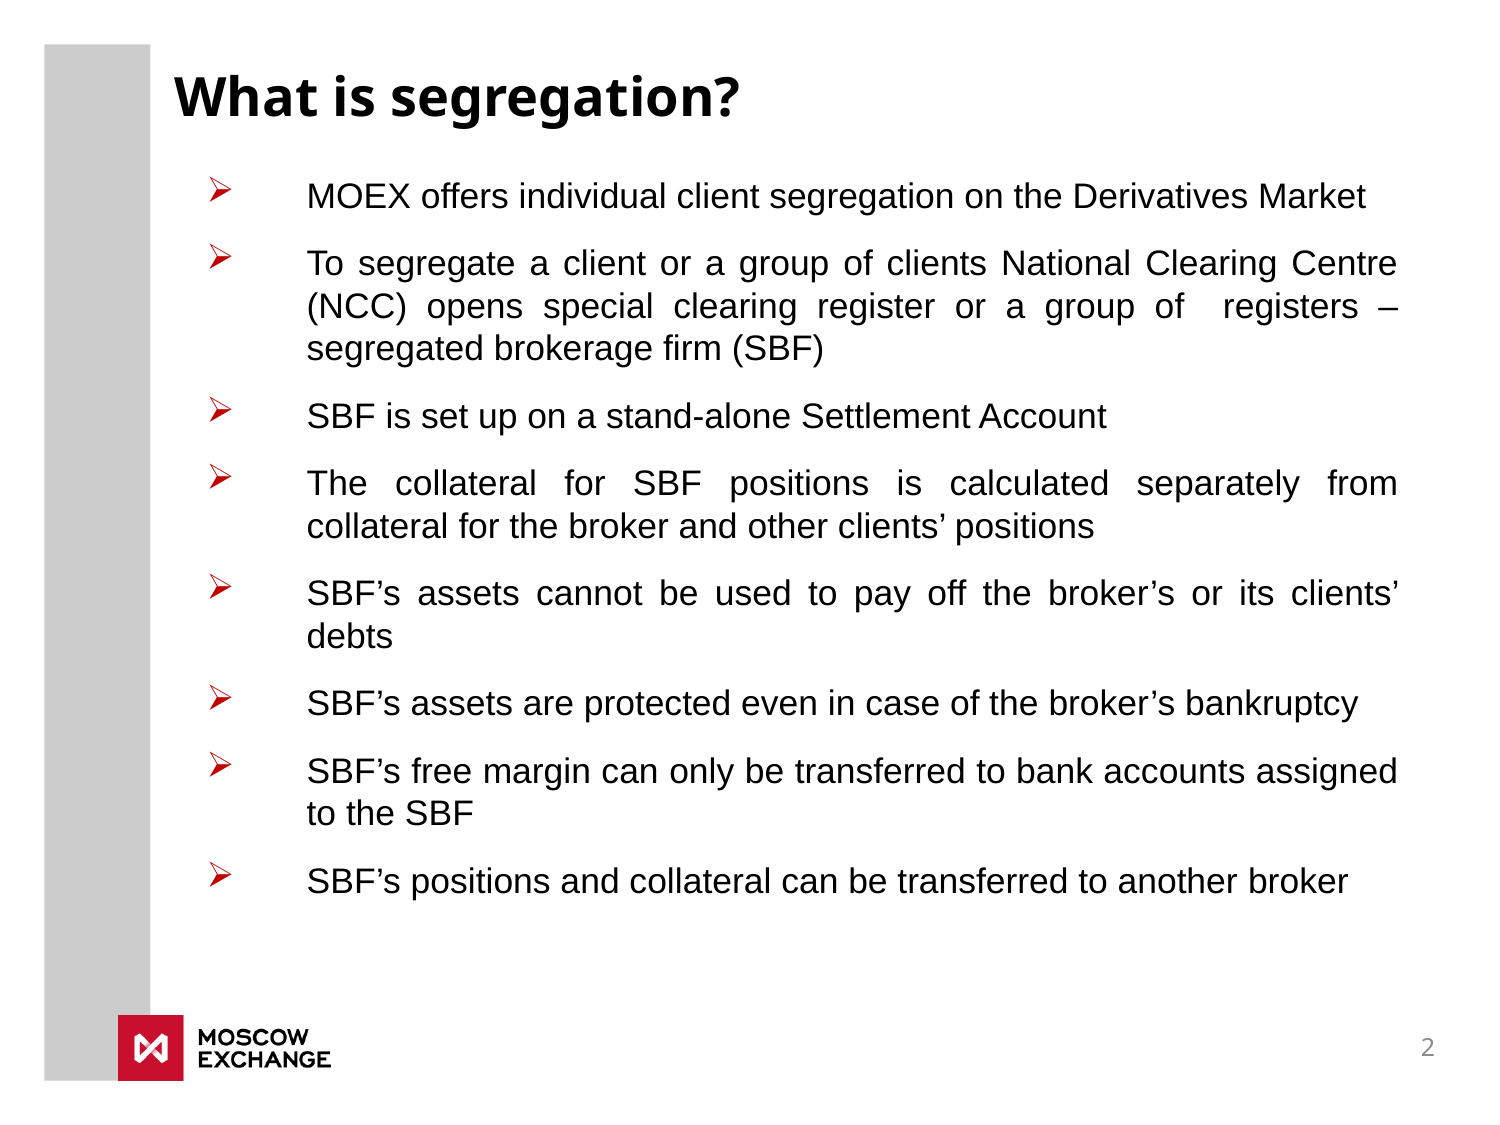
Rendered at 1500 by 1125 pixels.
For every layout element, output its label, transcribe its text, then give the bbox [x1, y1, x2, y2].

picture [118, 1015, 392, 1081]
slide_number 2 [1375, 1015, 1435, 1075]
title What is segregation? [159, 54, 1471, 161]
text_box MOEX offers individual client segregation on the Derivatives Market To segregate a client or a group of clients National Clearing Centre (NCC) opens special clearing register or a group of registers – segregated brokerage firm (SBF) SBF is set up on a stand-alone Settlement Account The collateral for SBF positions is calculated separately from collateral for the broker and other clients’ positions SBF’s assets cannot be used to pay off the broker’s or its clients’ debts SBF’s assets are protected even in case of the broker’s bankruptcy SBF’s free margin can only be transferred to bank accounts assigned to the SBF SBF’s positions and collateral can be transferred to another broker [206, 172, 1414, 861]
